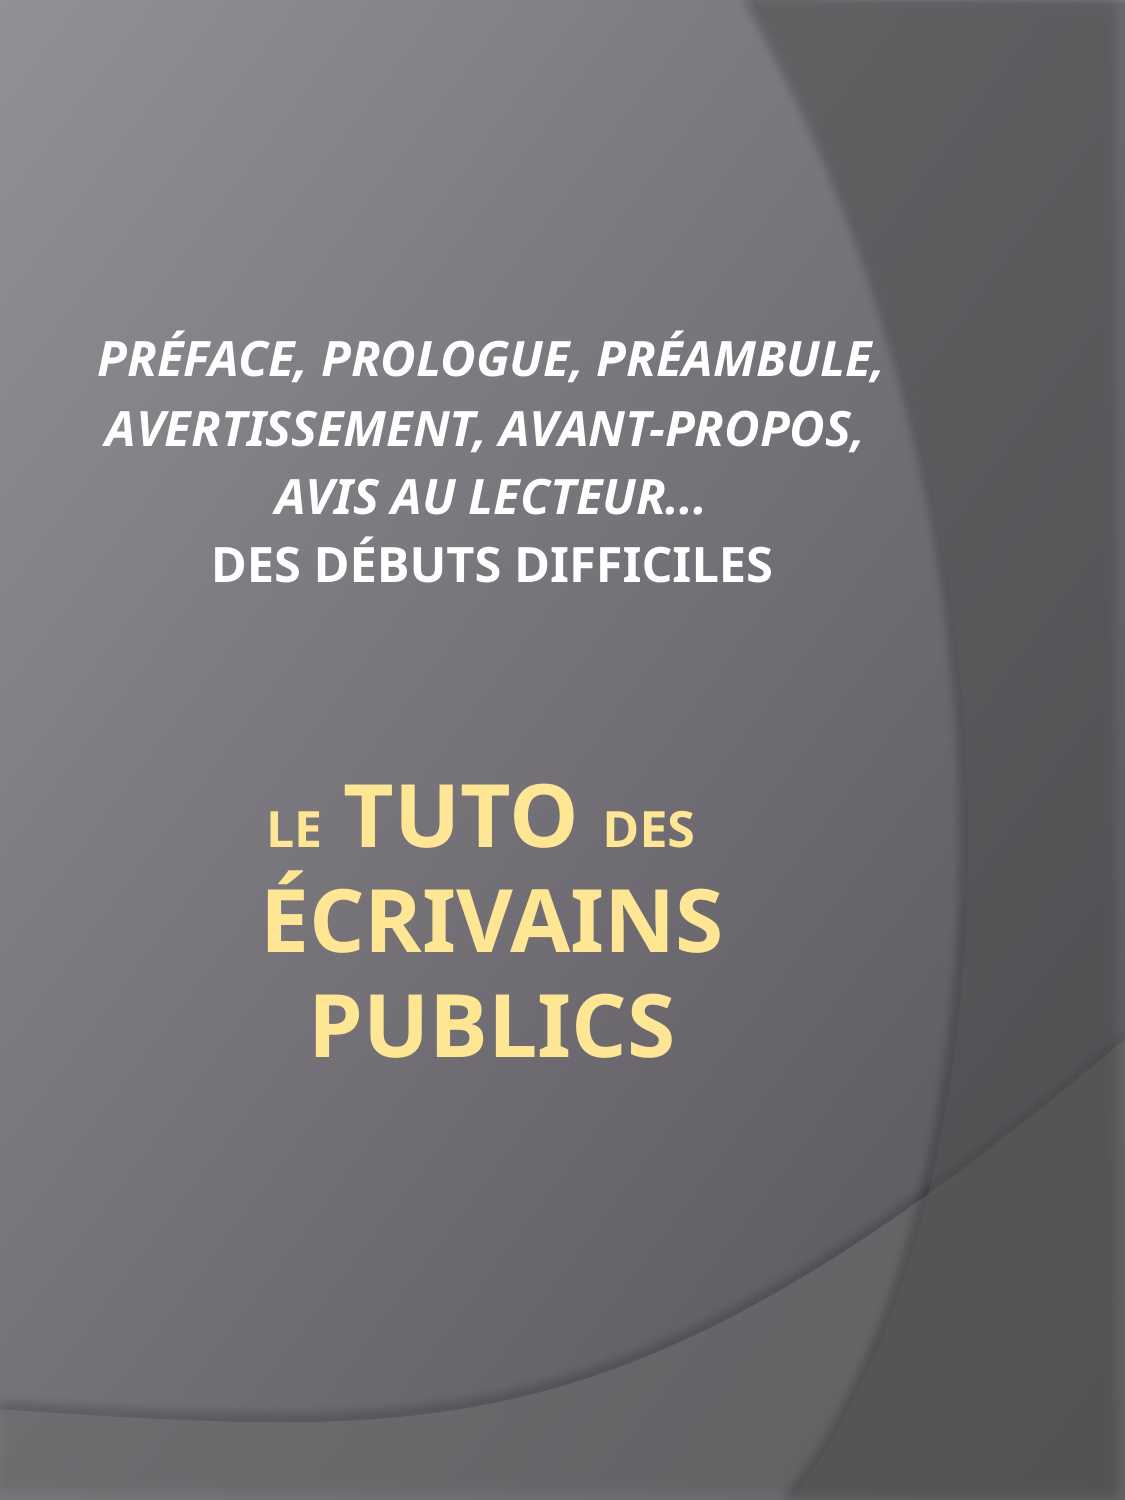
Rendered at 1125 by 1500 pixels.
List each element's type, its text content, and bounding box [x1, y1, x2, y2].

title LE TUTO DES ÉCRIVAINS PUBLICS [84, 639, 900, 1040]
list PRÉFACE, PROLOGUE, PRÉAMBULE, AVERTISSEMENT, AVANT-PROPOS, AVIS AU LECTEUR... DES DÉBUTS DIFFICILES [84, 293, 900, 593]
